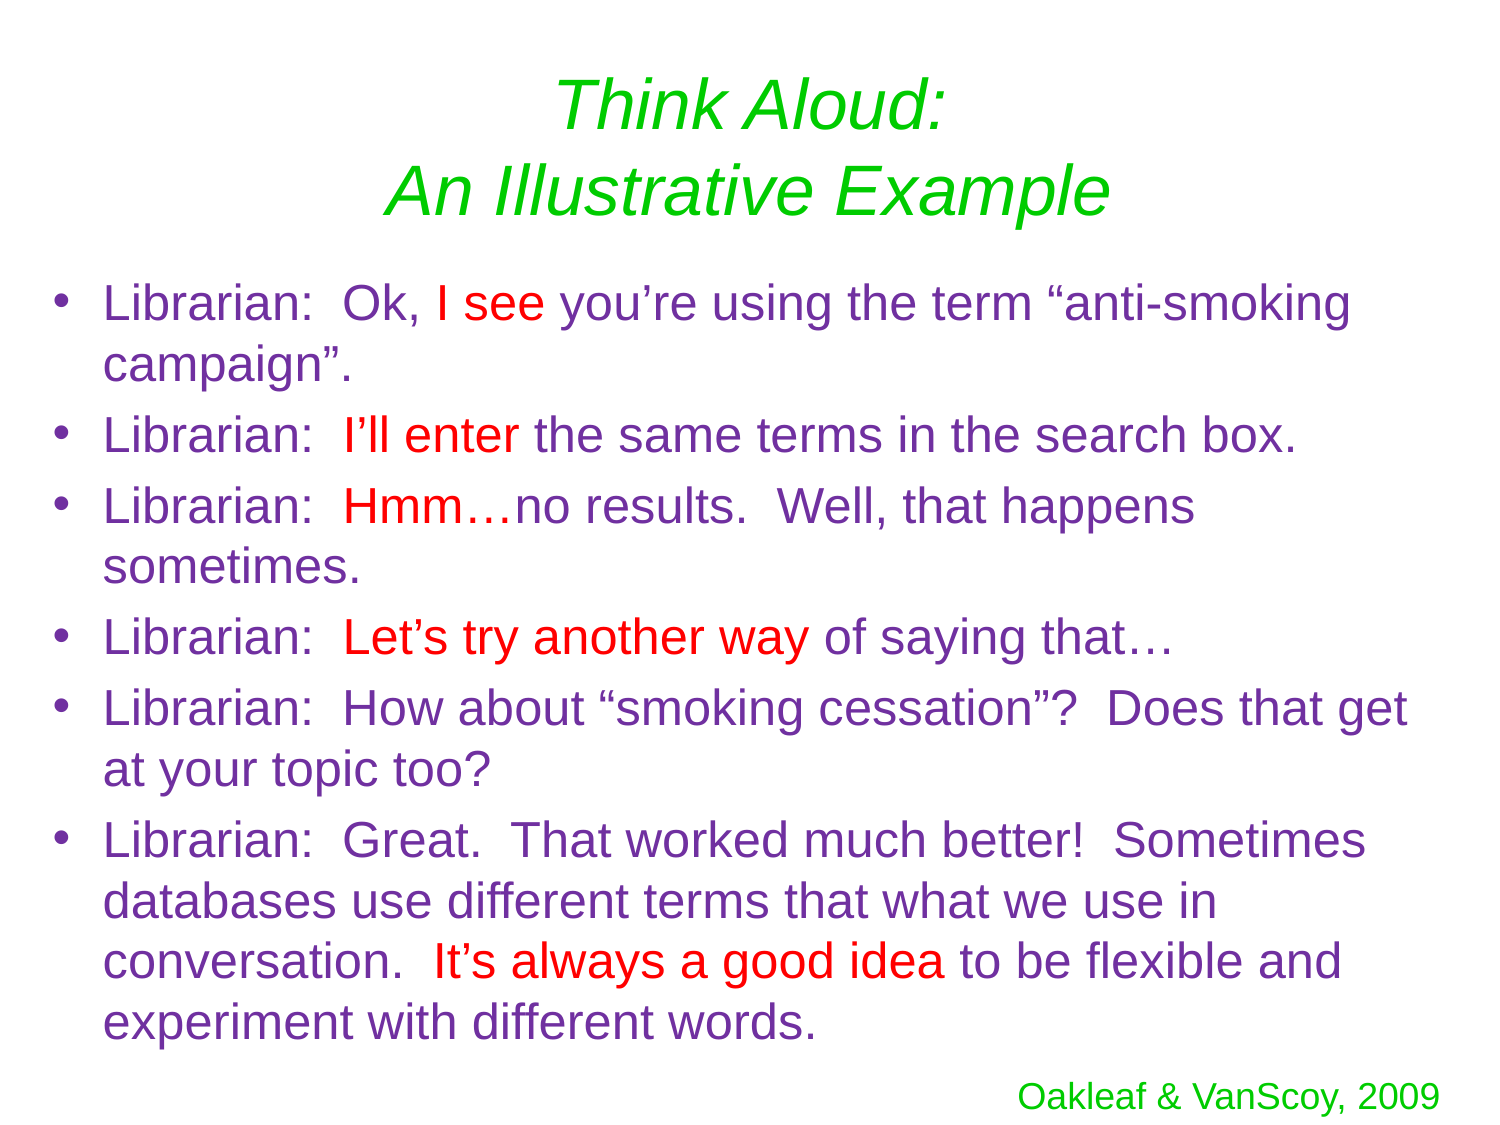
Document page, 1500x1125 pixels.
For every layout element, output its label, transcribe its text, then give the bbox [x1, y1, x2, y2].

title Think Aloud: An Illustrative Example [37, 50, 1463, 238]
list Librarian: Ok, I see you’re using the term “anti-smoking campaign”. Librarian: I’ll enter the same terms in the search box. Librarian: Hmm…no results. Well, that happens sometimes. Librarian: Let’s try another way of saying that… Librarian: How about “smoking cessation”? Does that get at your topic too? Librarian: Great. That worked much better! Sometimes databases use different terms that what we use in conversation. It’s always a good idea to be flexible and experiment with different words. [37, 262, 1463, 1063]
